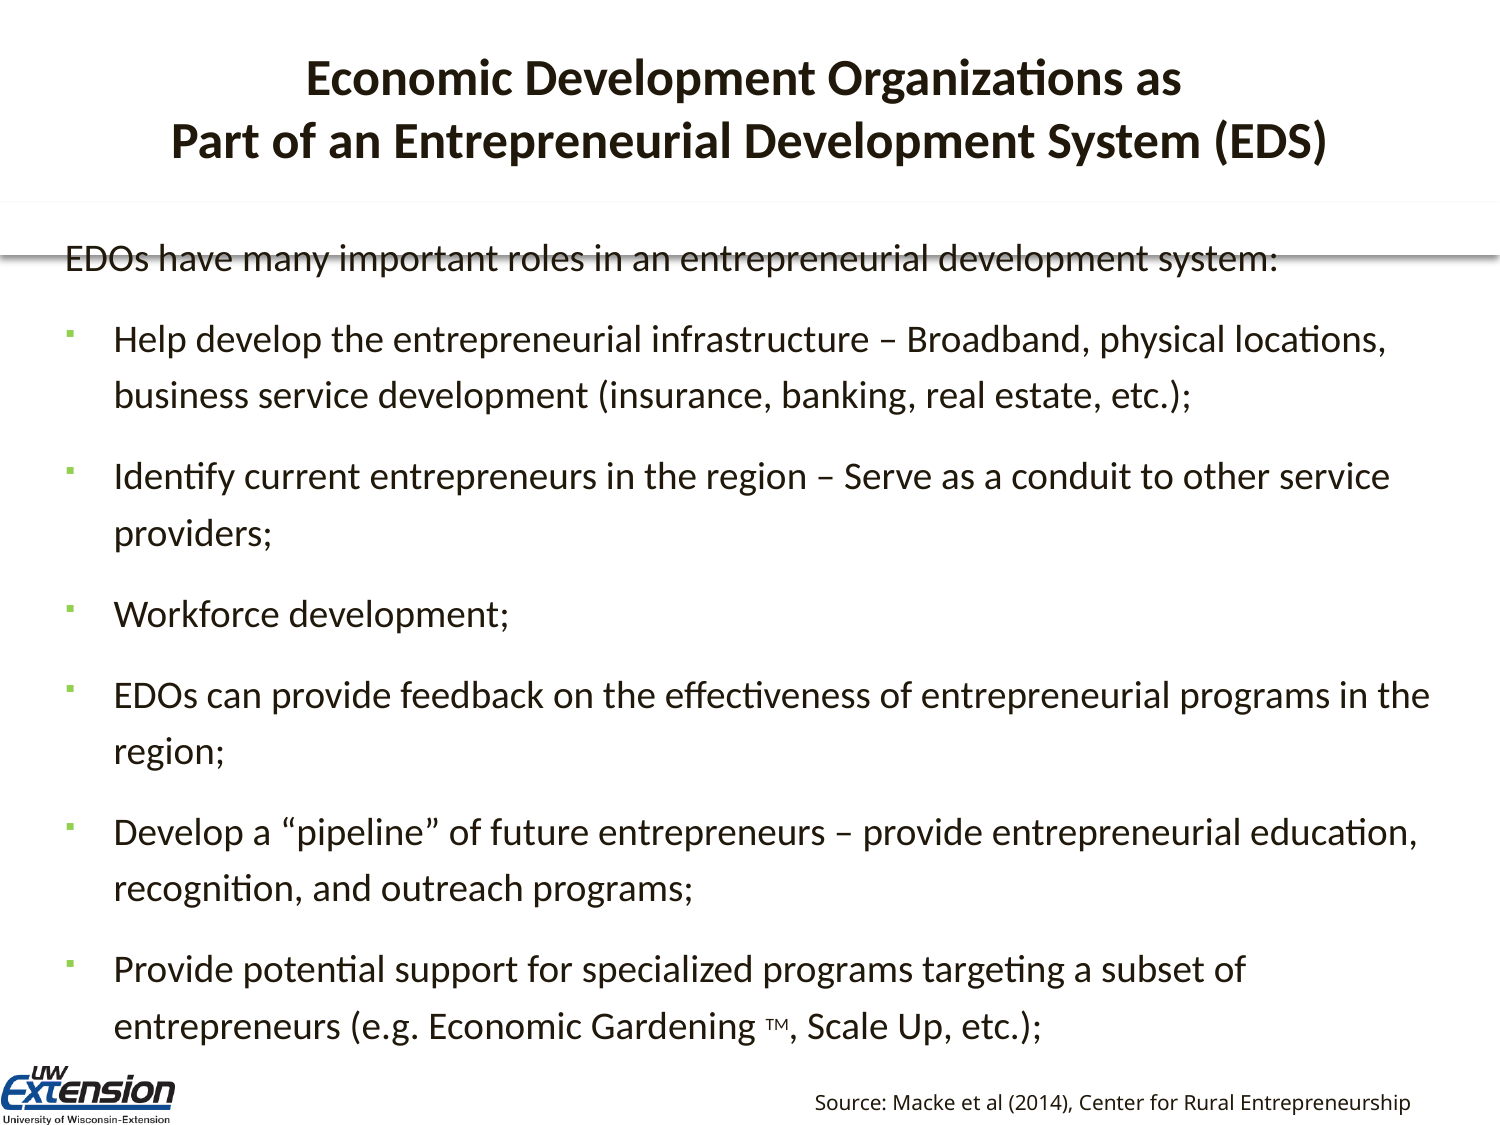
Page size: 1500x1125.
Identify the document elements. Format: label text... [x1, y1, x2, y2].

picture [1, 1066, 175, 1125]
list EDOs have many important roles in an entrepreneurial development system: Help develop the entrepreneurial infrastructure – Broadband, physical locations, business service development (insurance, banking, real estate, etc.); Identify current entrepreneurs in the region – Serve as a conduit to other service providers; Workforce development; EDOs can provide feedback on the effectiveness of entrepreneurial programs in the region; Develop a “pipeline” of future entrepreneurs – provide entrepreneurial education, recognition, and outreach programs; Provide potential support for specialized programs targeting a subset of entrepreneurs (e.g. Economic Gardening TM, Scale Up, etc.); [50, 224, 1463, 1063]
title Economic Development Organizations as Part of an Entrepreneurial Development System (EDS) [75, 12, 1425, 200]
text_box Source: Macke et al (2014), Center for Rural Entrepreneurship [799, 1082, 1460, 1122]
